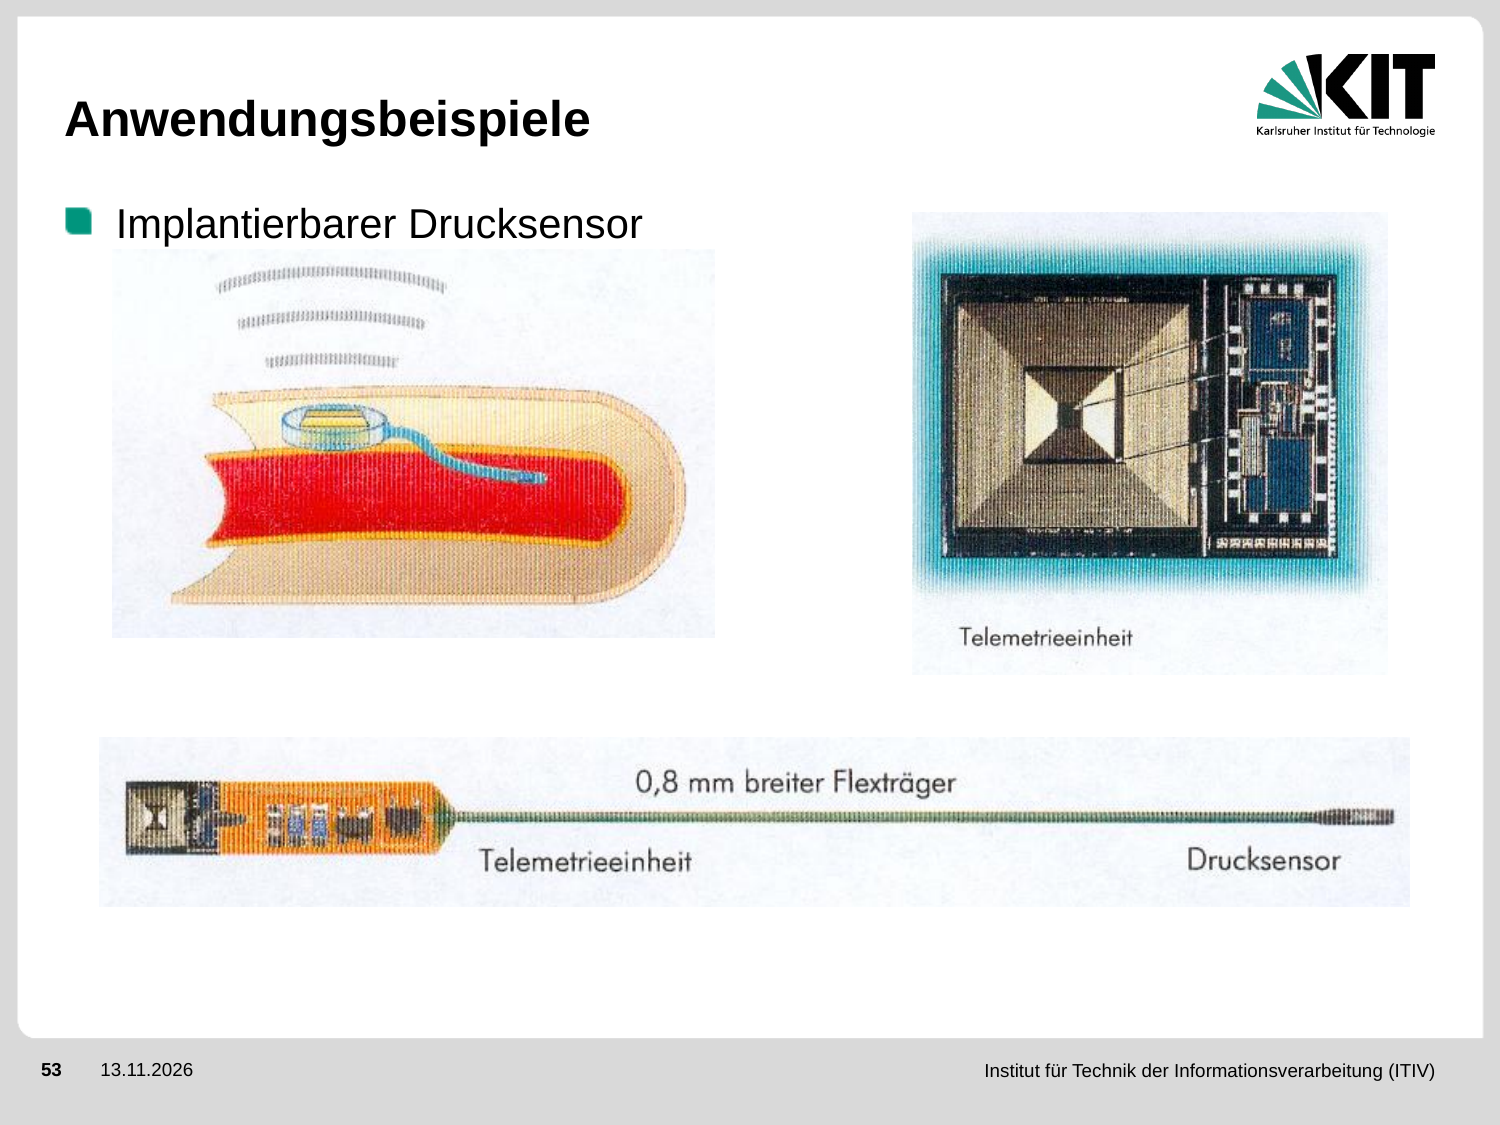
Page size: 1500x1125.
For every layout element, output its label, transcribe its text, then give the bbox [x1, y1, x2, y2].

list Implantierbarer Drucksensor [64, 196, 1436, 1000]
picture [0, 0, 1500, 1125]
title Anwendungsbeispiele [63, 54, 1199, 148]
